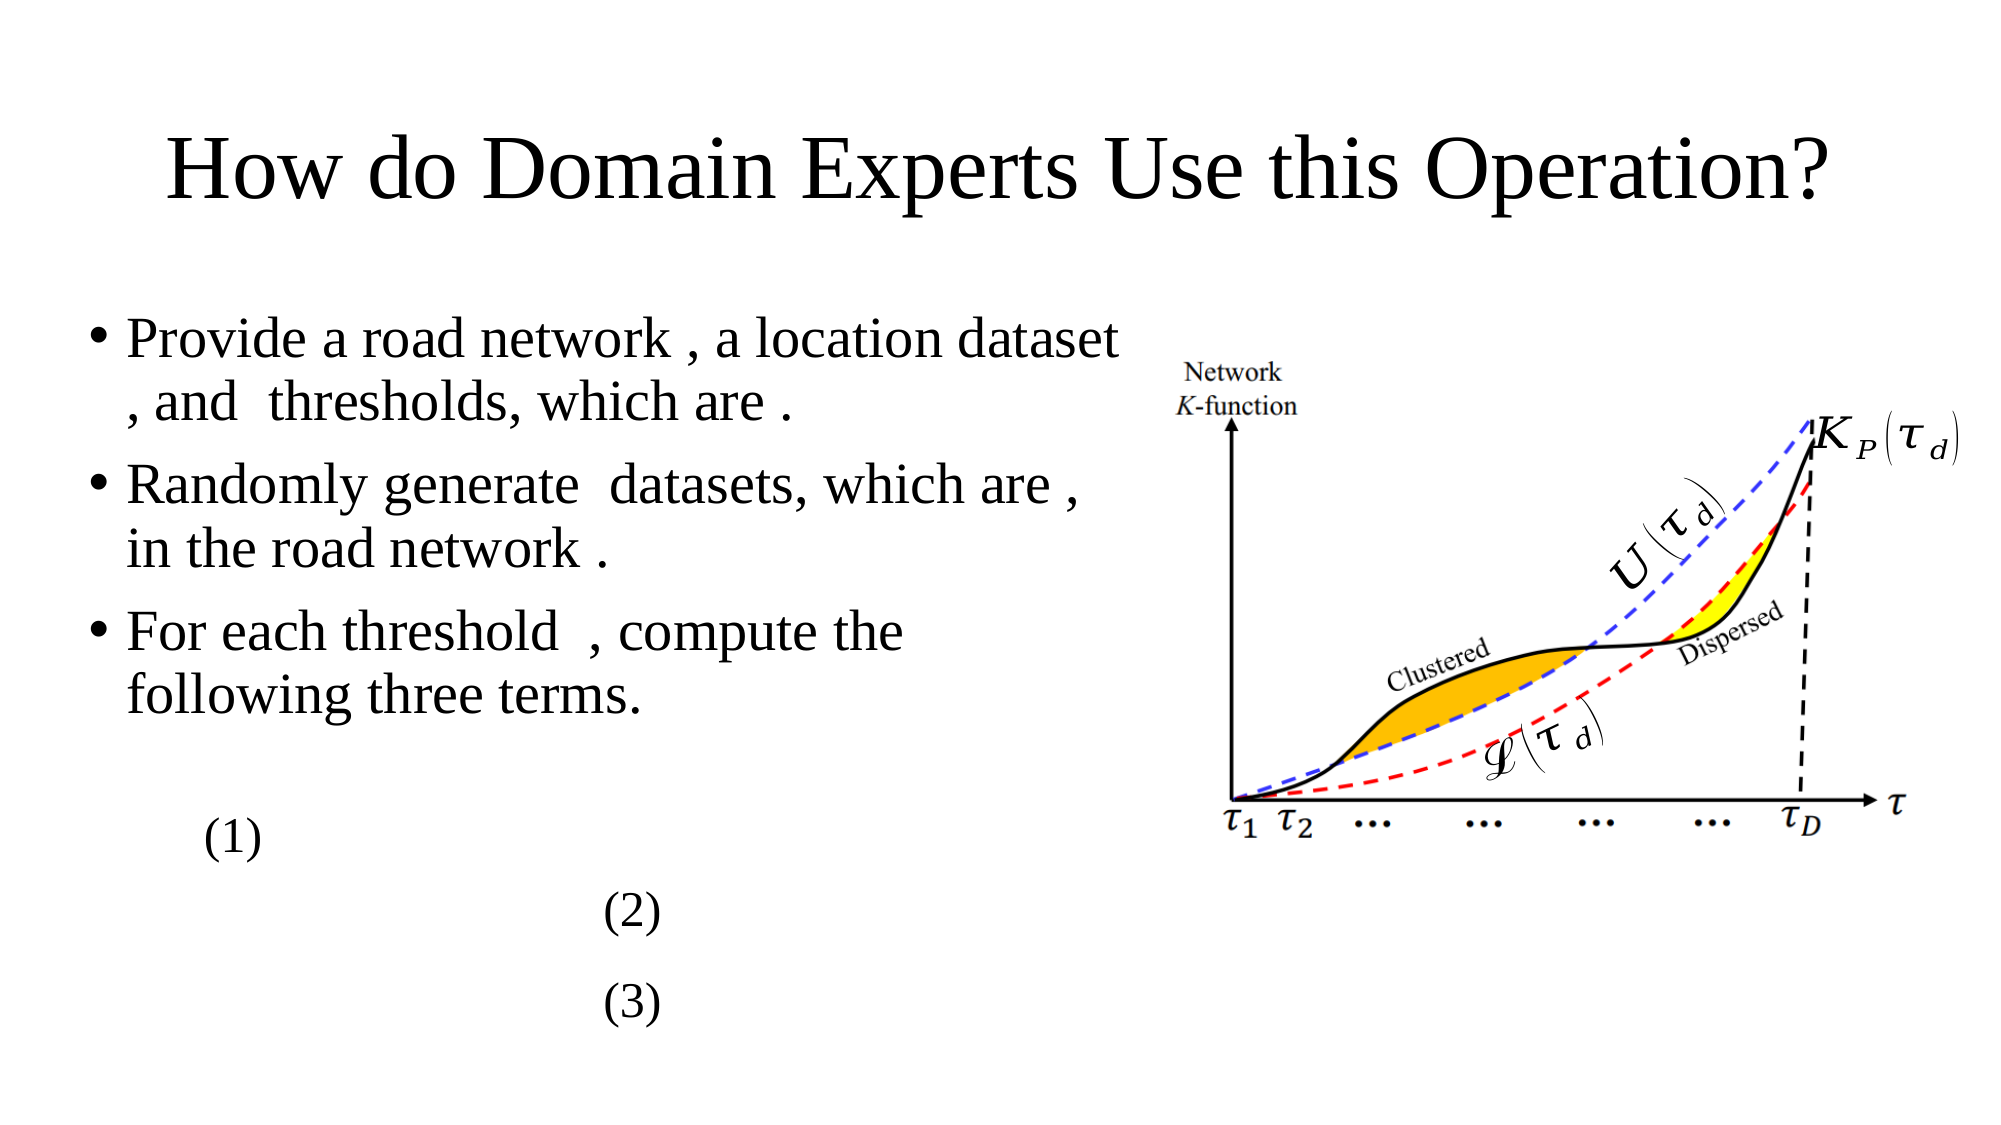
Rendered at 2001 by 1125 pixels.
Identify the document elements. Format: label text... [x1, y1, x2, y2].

title How do Domain Experts Use this Operation? [137, 59, 1863, 278]
picture [1164, 353, 1915, 847]
